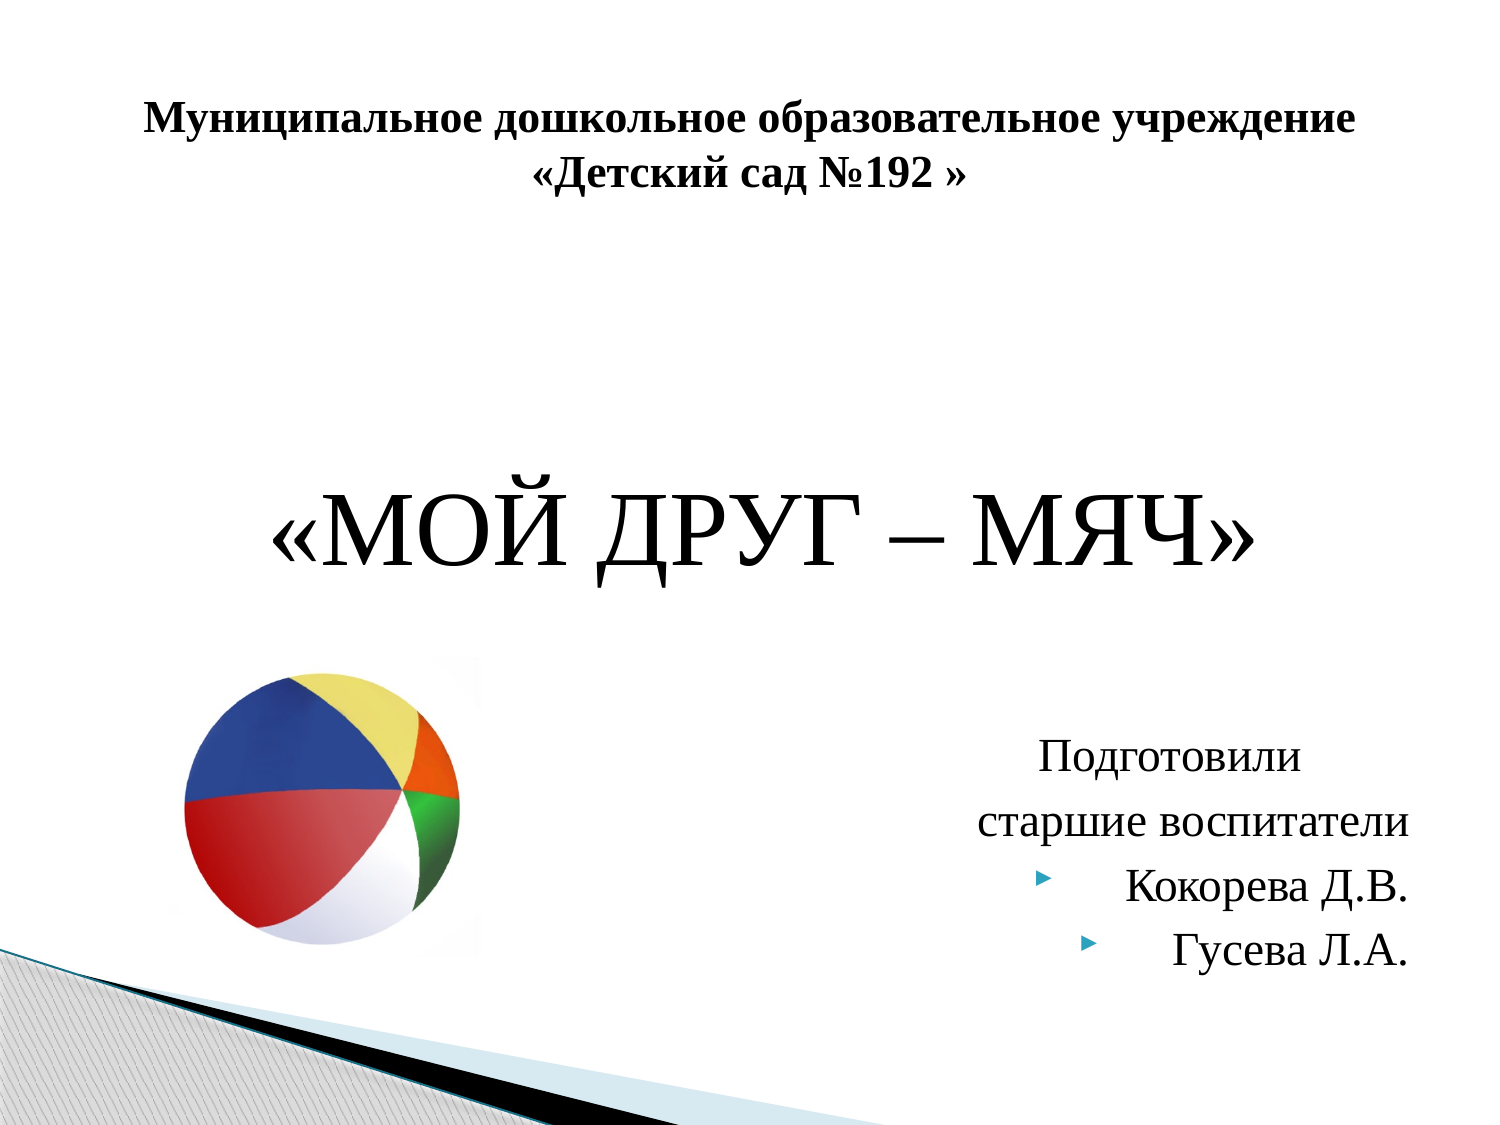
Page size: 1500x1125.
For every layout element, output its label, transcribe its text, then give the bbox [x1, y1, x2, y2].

list «МОЙ ДРУГ – МЯЧ» Подготовили старшие воспитатели Кокорева Д.В. Гусева Л.А. [75, 243, 1425, 986]
picture [165, 656, 489, 958]
title Муниципальное дошкольное образовательное учреждение «Детский сад №192 » [75, 45, 1425, 233]
